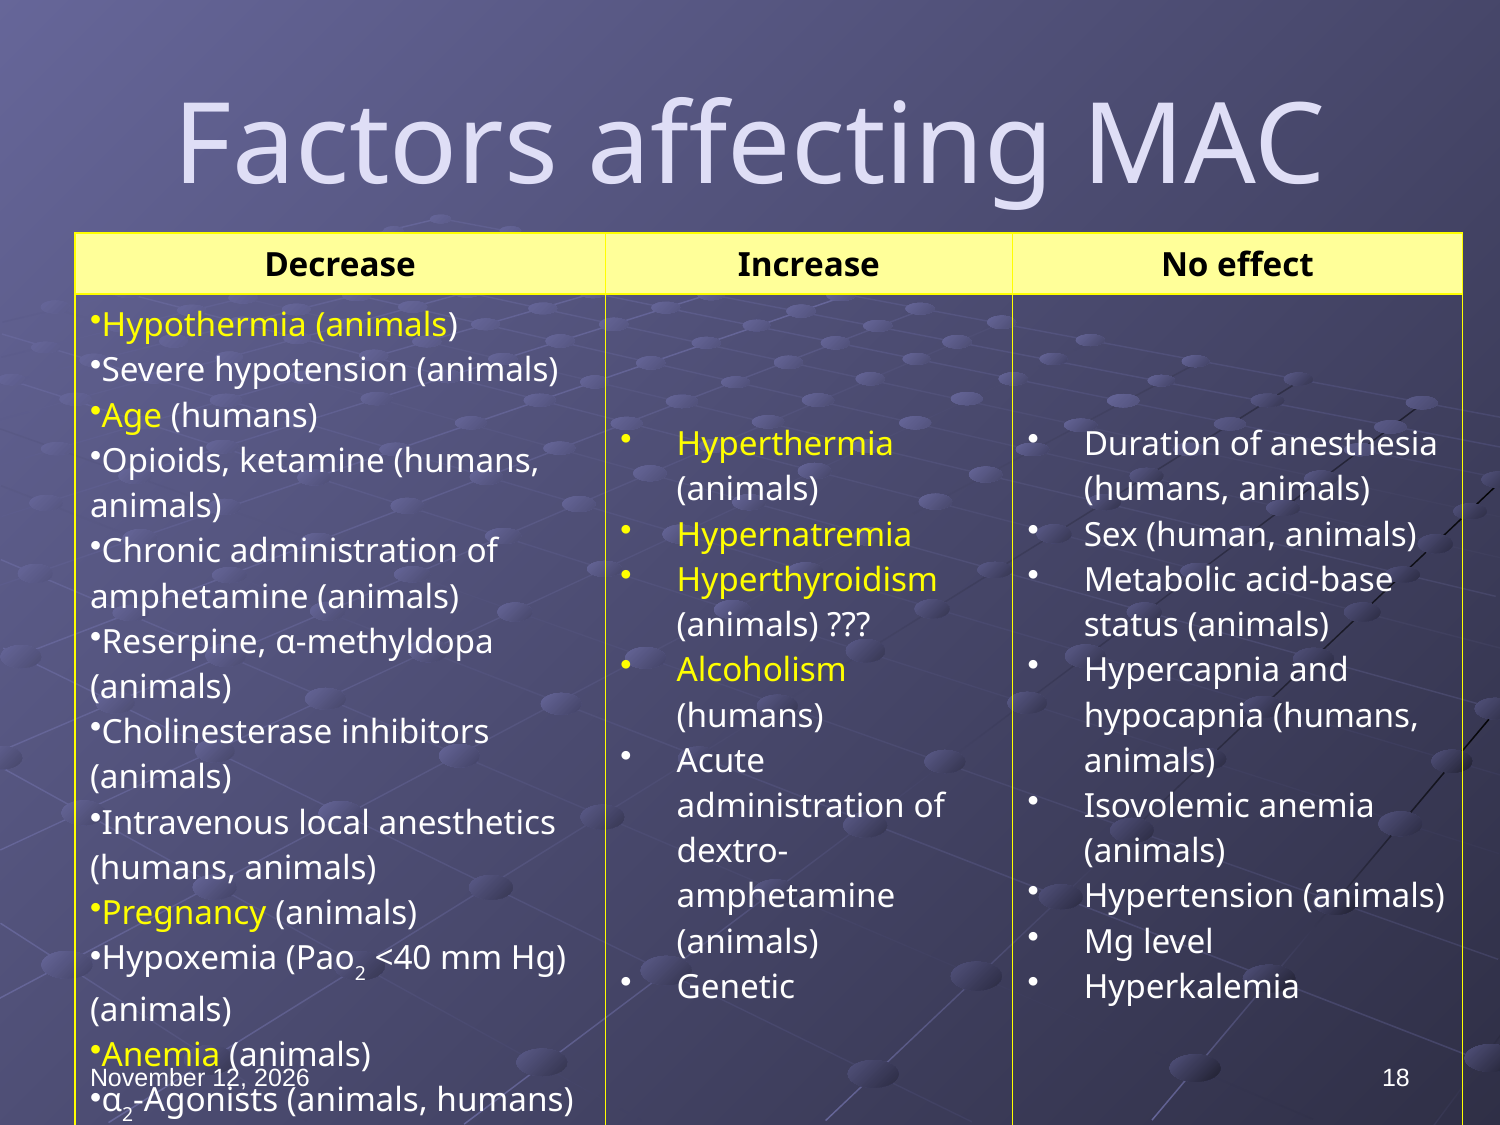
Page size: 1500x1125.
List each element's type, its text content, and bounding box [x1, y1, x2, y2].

table_header Increase [606, 234, 1012, 293]
table_cell Duration of anesthesia (humans, animals) Sex (human, animals) Metabolic acid-base status (animals) Hypercapnia and hypocapnia (humans, animals) Isovolemic anemia (animals) Hypertension (animals) Mg level Hyperkalemia [1013, 295, 1462, 1125]
title Factors affecting MAC [75, 45, 1425, 232]
table_header Decrease [76, 234, 605, 293]
table_header No effect [1013, 234, 1462, 293]
table_cell Hyperthermia (animals) Hypernatremia Hyperthyroidism (animals) ??? Alcoholism (humans) Acute administration of dextro-amphetamine (animals) Genetic [606, 295, 1012, 1125]
table_cell Hypothermia (animals) Severe hypotension (animals) Age (humans) Opioids, ketamine (humans, animals) Chronic administration of amphetamine (animals) Reserpine, α-methyldopa (animals) Cholinesterase inhibitors (animals) Intravenous local anesthetics (humans, animals) Pregnancy (animals) Hypoxemia (Pao2 <40 mm Hg) (animals) Anemia (animals) α2-Agonists (animals, humans) [76, 295, 605, 1125]
